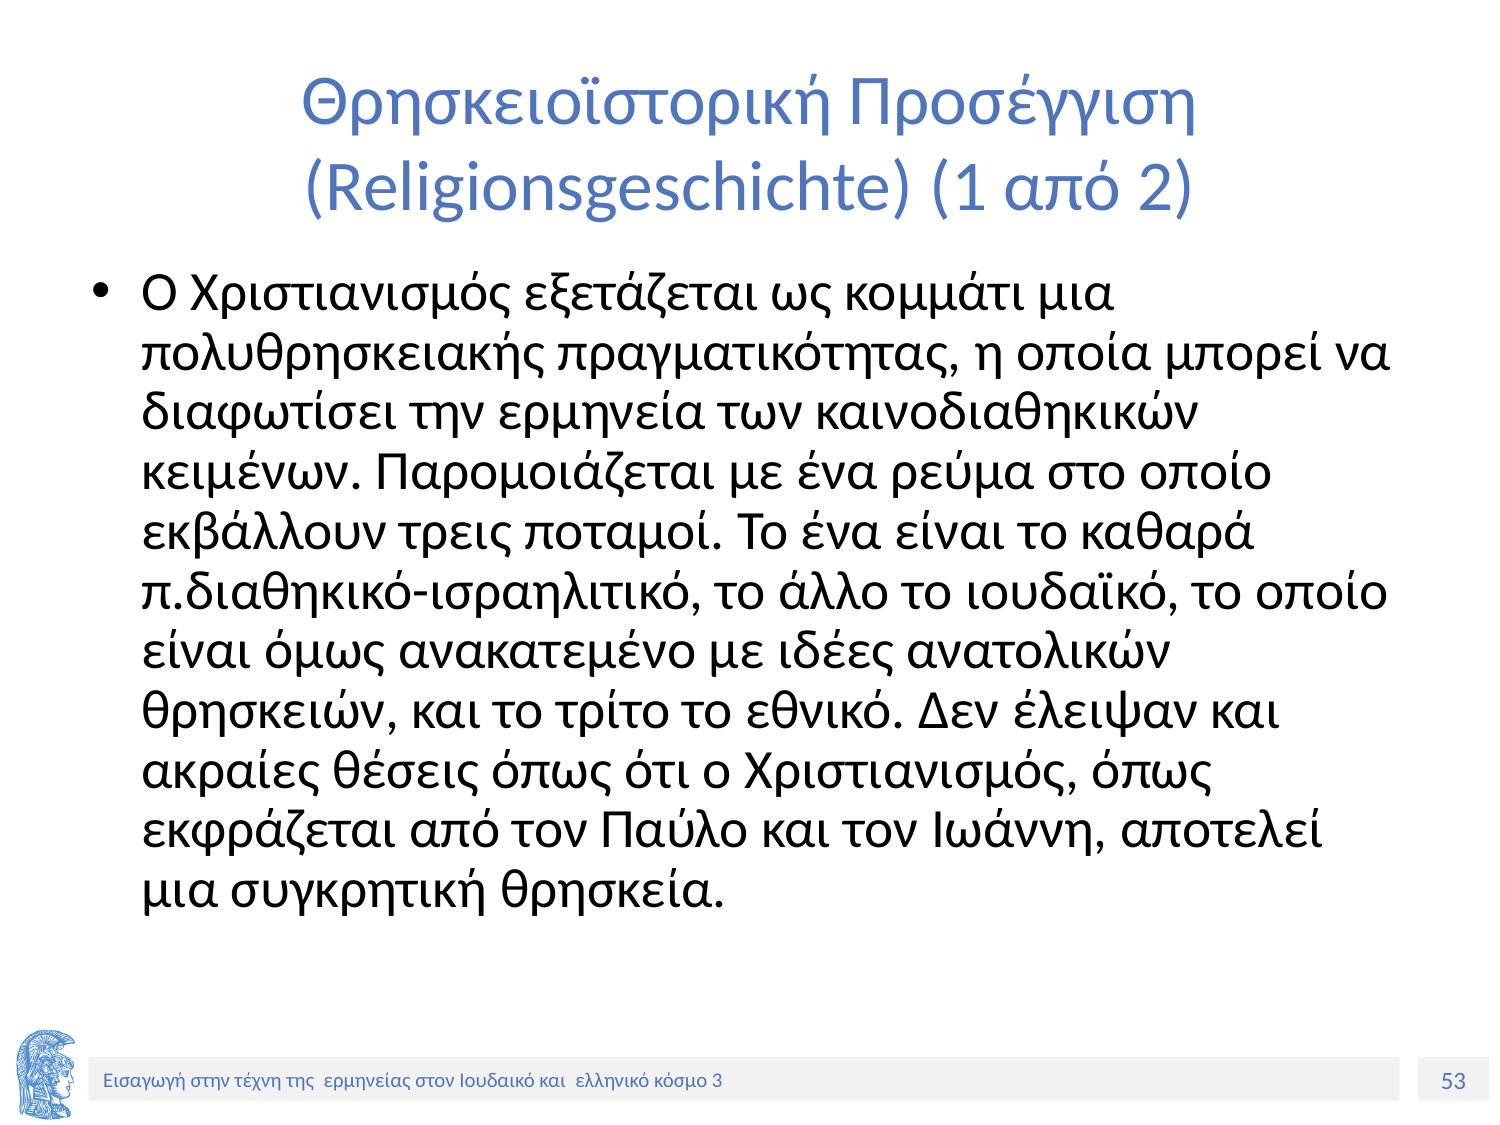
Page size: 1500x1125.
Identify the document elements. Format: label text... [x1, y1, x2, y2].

picture [9, 1026, 81, 1120]
list Ο Χριστιανισμός εξετάζεται ως κομμάτι μια πολυθρησκειακής πραγματικότητας, η οποία μπορεί να διαφωτίσει την ερμηνεία των καινοδιαθηκικών κειμένων. Παρομοιάζεται με ένα ρεύμα στο οποίο εκβάλλουν τρεις ποταμοί. Το ένα είναι το καθαρά π.διαθηκικό-ισραηλιτικό, το άλλο το ιουδαϊκό, το οποίο είναι όμως ανακατεμένο με ιδέες ανατολικών θρησκειών, και το τρίτο το εθνικό. Δεν έλειψαν και ακραίες θέσεις όπως ότι ο Χριστιανισμός, όπως εκφράζεται από τον Παύλο και τον Ιωάννη, αποτελεί μια συγκρητική θρησκεία. [76, 255, 1427, 998]
title Θρησκειοϊστορική Προσέγγιση (Religionsgeschichte) (1 από 2) [75, 45, 1425, 233]
